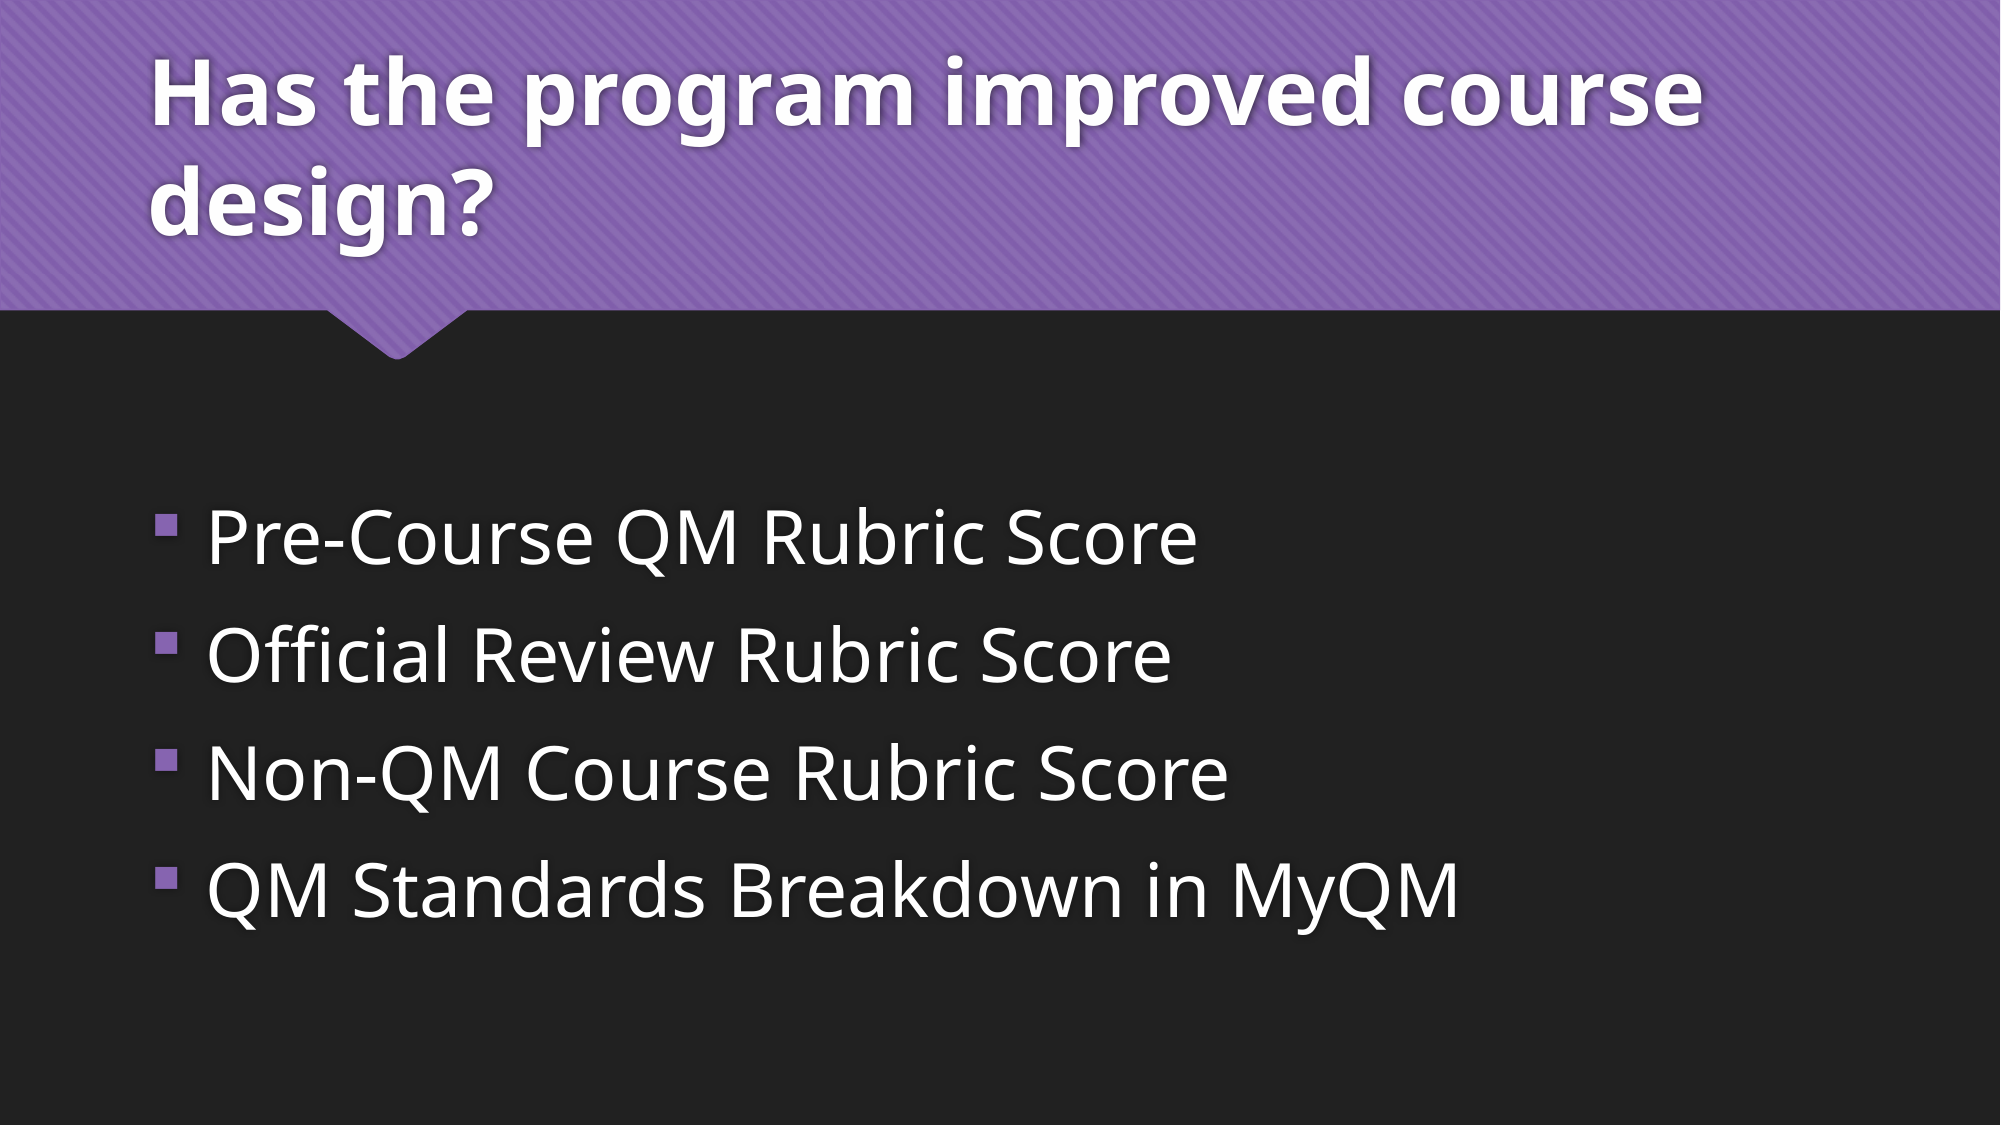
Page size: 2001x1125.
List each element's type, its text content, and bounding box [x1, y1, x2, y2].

title Has the program improved course design? [132, 73, 1868, 262]
list Pre-Course QM Rubric Score Official Review Rubric Score Non-QM Course Rubric Score QM Standards Breakdown in MyQM [134, 364, 1866, 1058]
